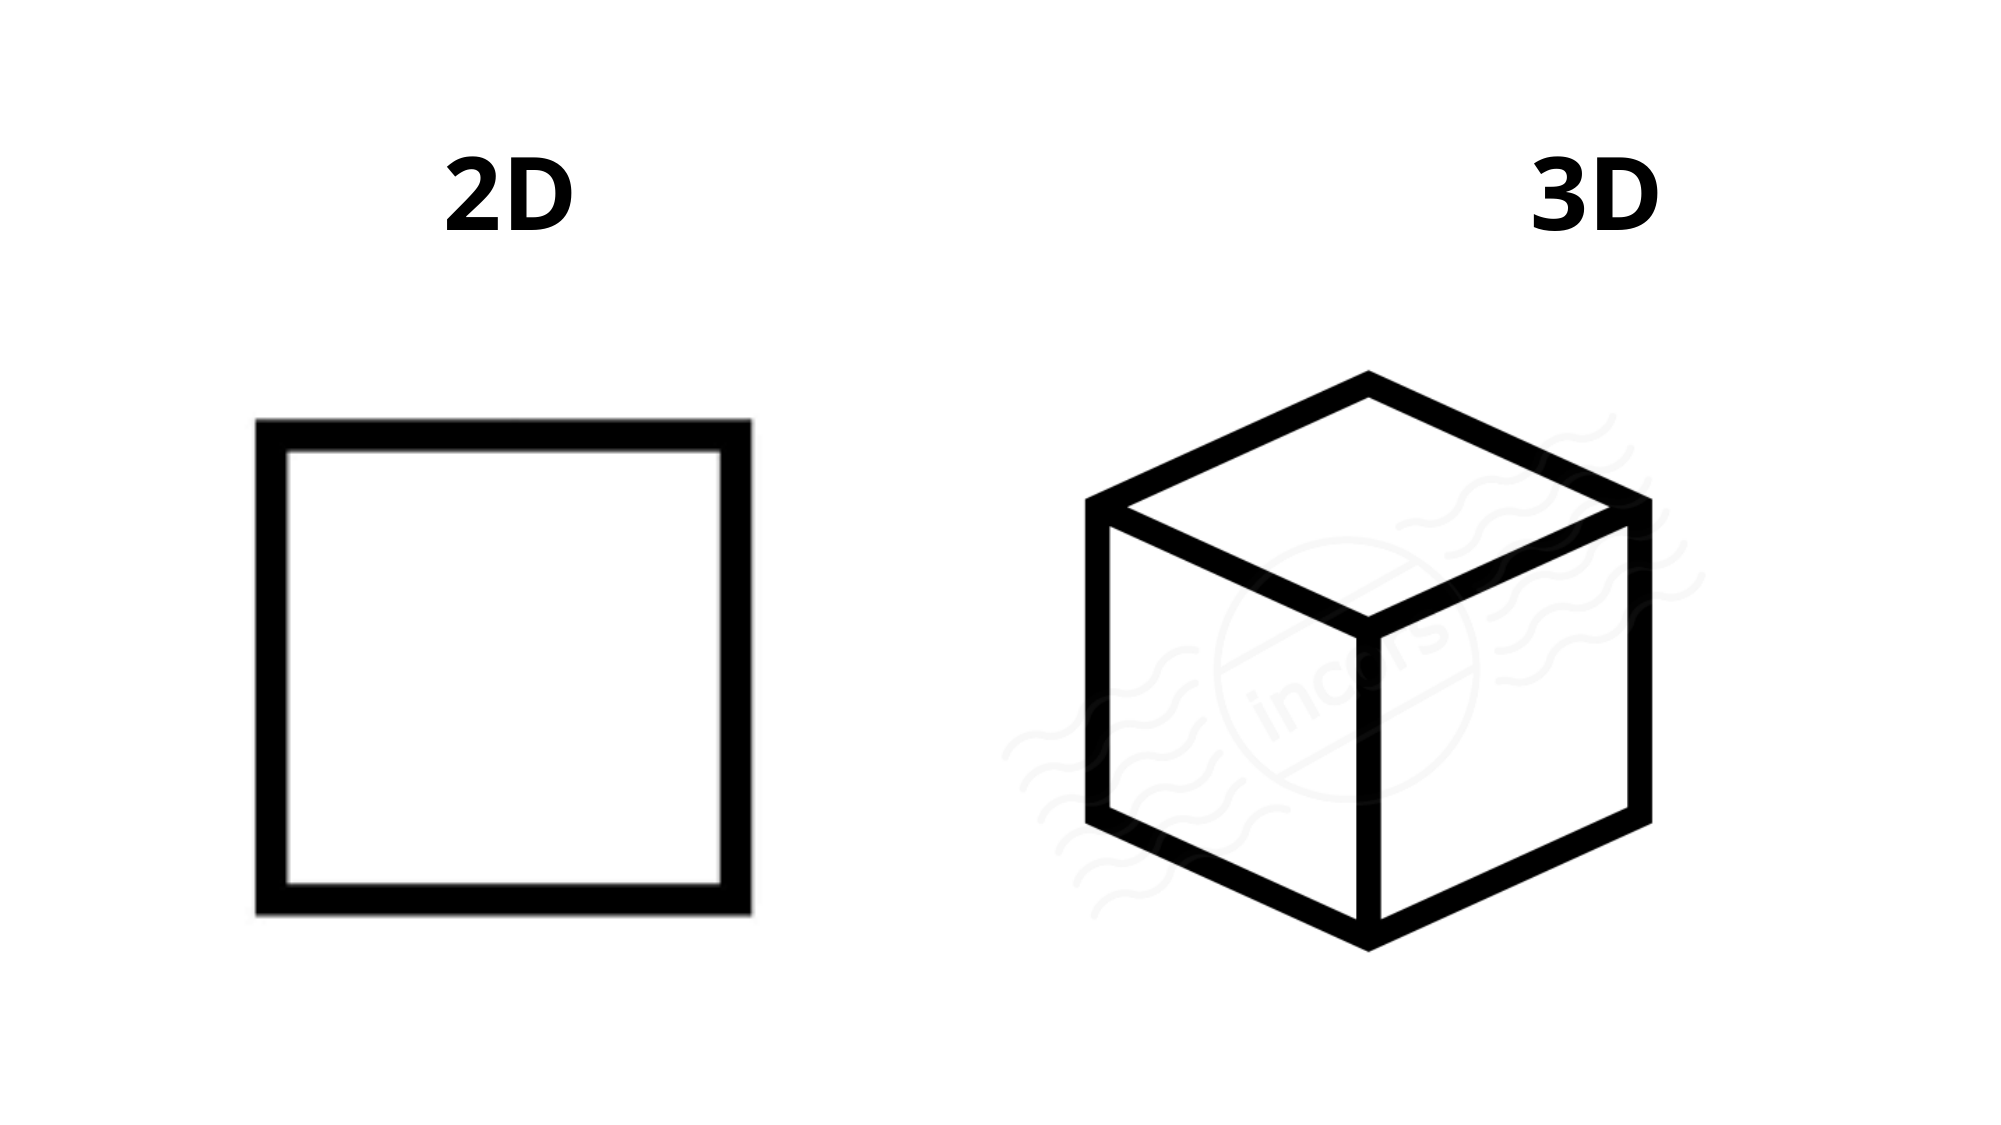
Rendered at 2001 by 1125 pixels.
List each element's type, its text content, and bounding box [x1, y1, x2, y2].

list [999, 310, 1714, 1025]
title 2D 3D [137, 43, 1863, 261]
picture [120, 283, 889, 1052]
